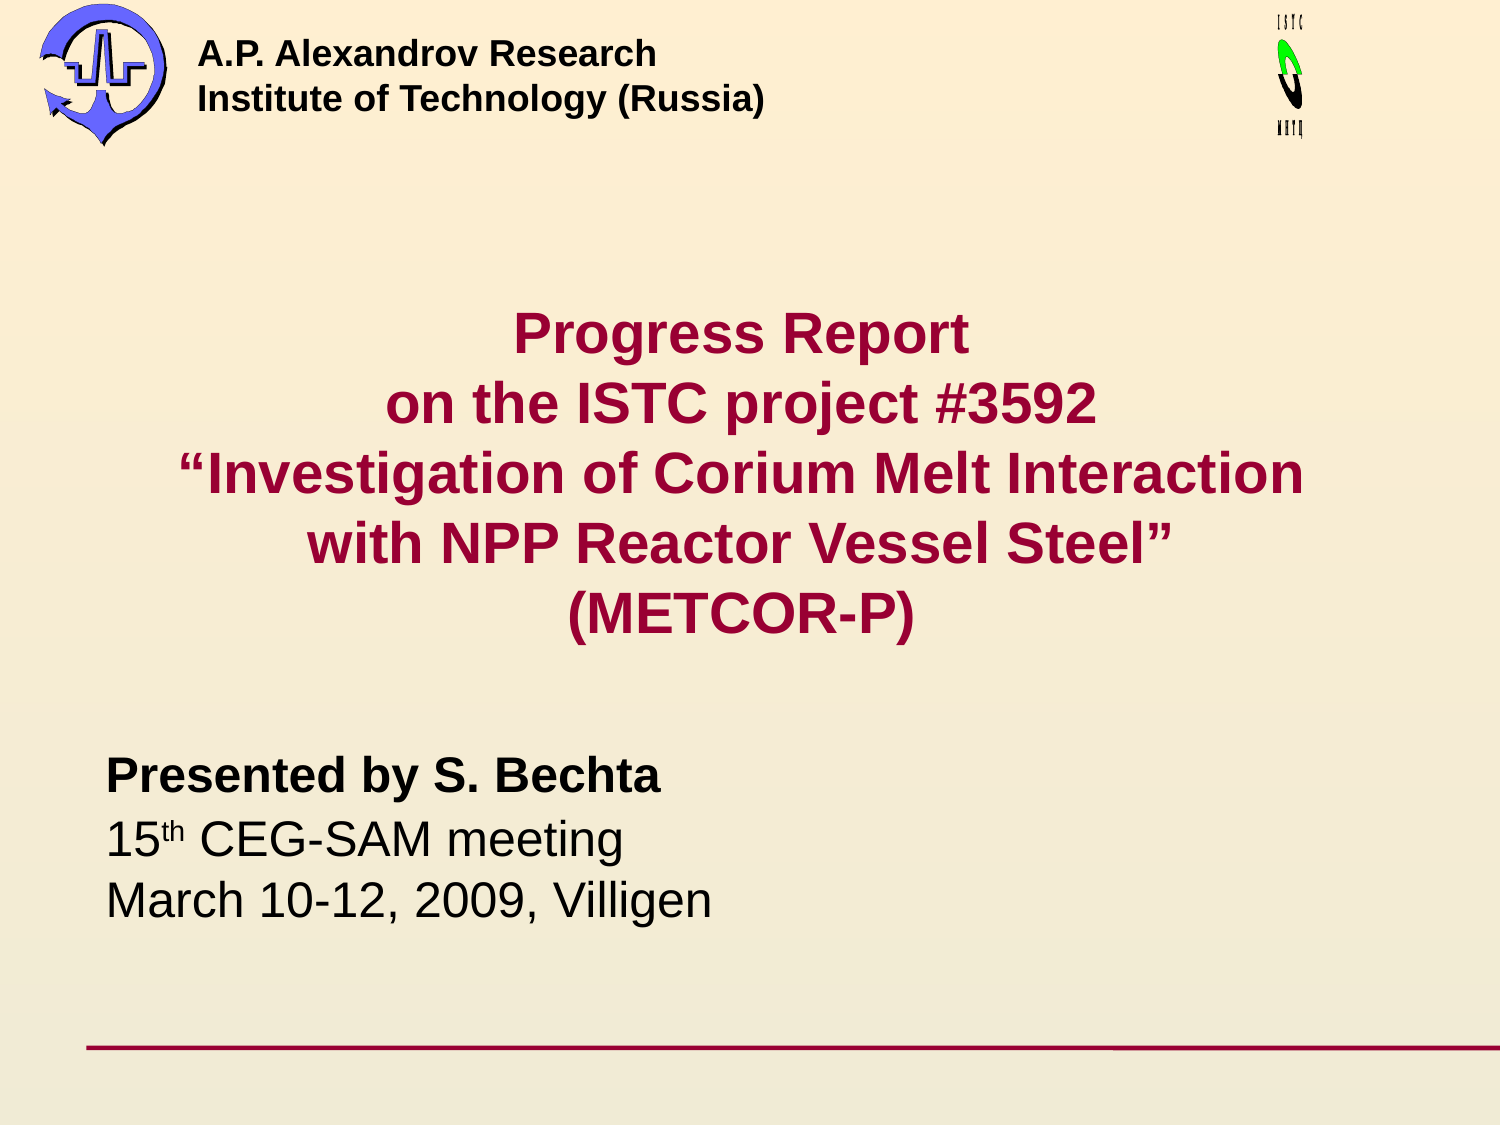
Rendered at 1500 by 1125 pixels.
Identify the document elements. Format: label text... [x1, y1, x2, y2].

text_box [35, 0, 171, 151]
title Progress Report on the ISTC project #3592 “Investigation of Corium Melt Interaction with NPP Reactor Vessel Steel” (METCOR-P) [112, 349, 1388, 591]
text_box Presented by S. Bechta 15th CEG-SAM meeting March 10-12, 2009, Villigen [90, 702, 1323, 975]
text_box [91, 253, 1367, 442]
text_box A.P. Alexandrov Research Institute of Technology (Russia) [182, 21, 819, 127]
picture [1274, 0, 1460, 155]
